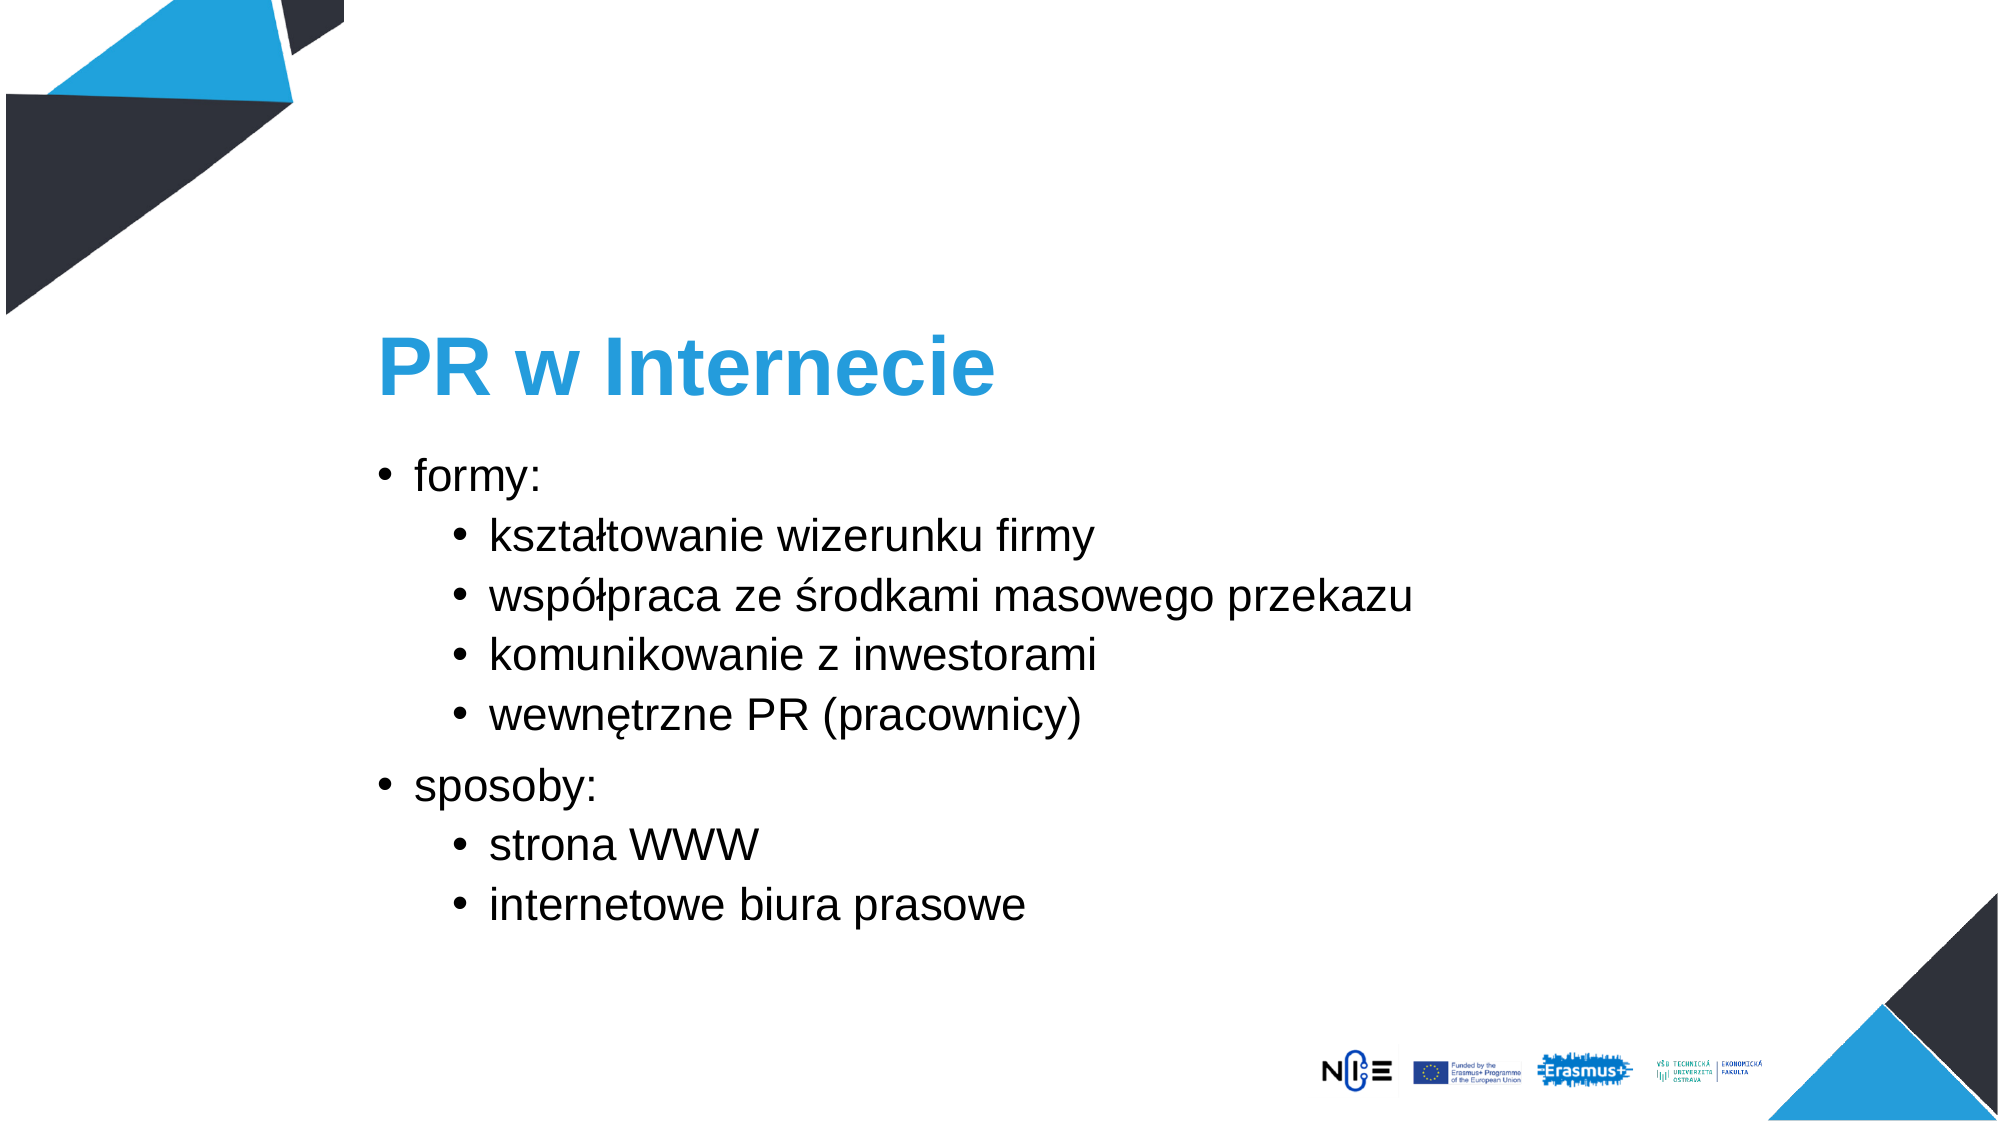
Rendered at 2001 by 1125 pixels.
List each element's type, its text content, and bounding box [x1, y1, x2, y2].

title PR w Internecie [362, 259, 1556, 477]
picture [1308, 888, 2000, 1125]
picture [6, 0, 344, 318]
list formy: kształtowanie wizerunku firmy współpraca ze środkami masowego przekazu komunikowanie z inwestorami wewnętrzne PR (pracownicy) sposoby: strona WWW internetowe biura prasowe [362, 444, 1544, 1093]
